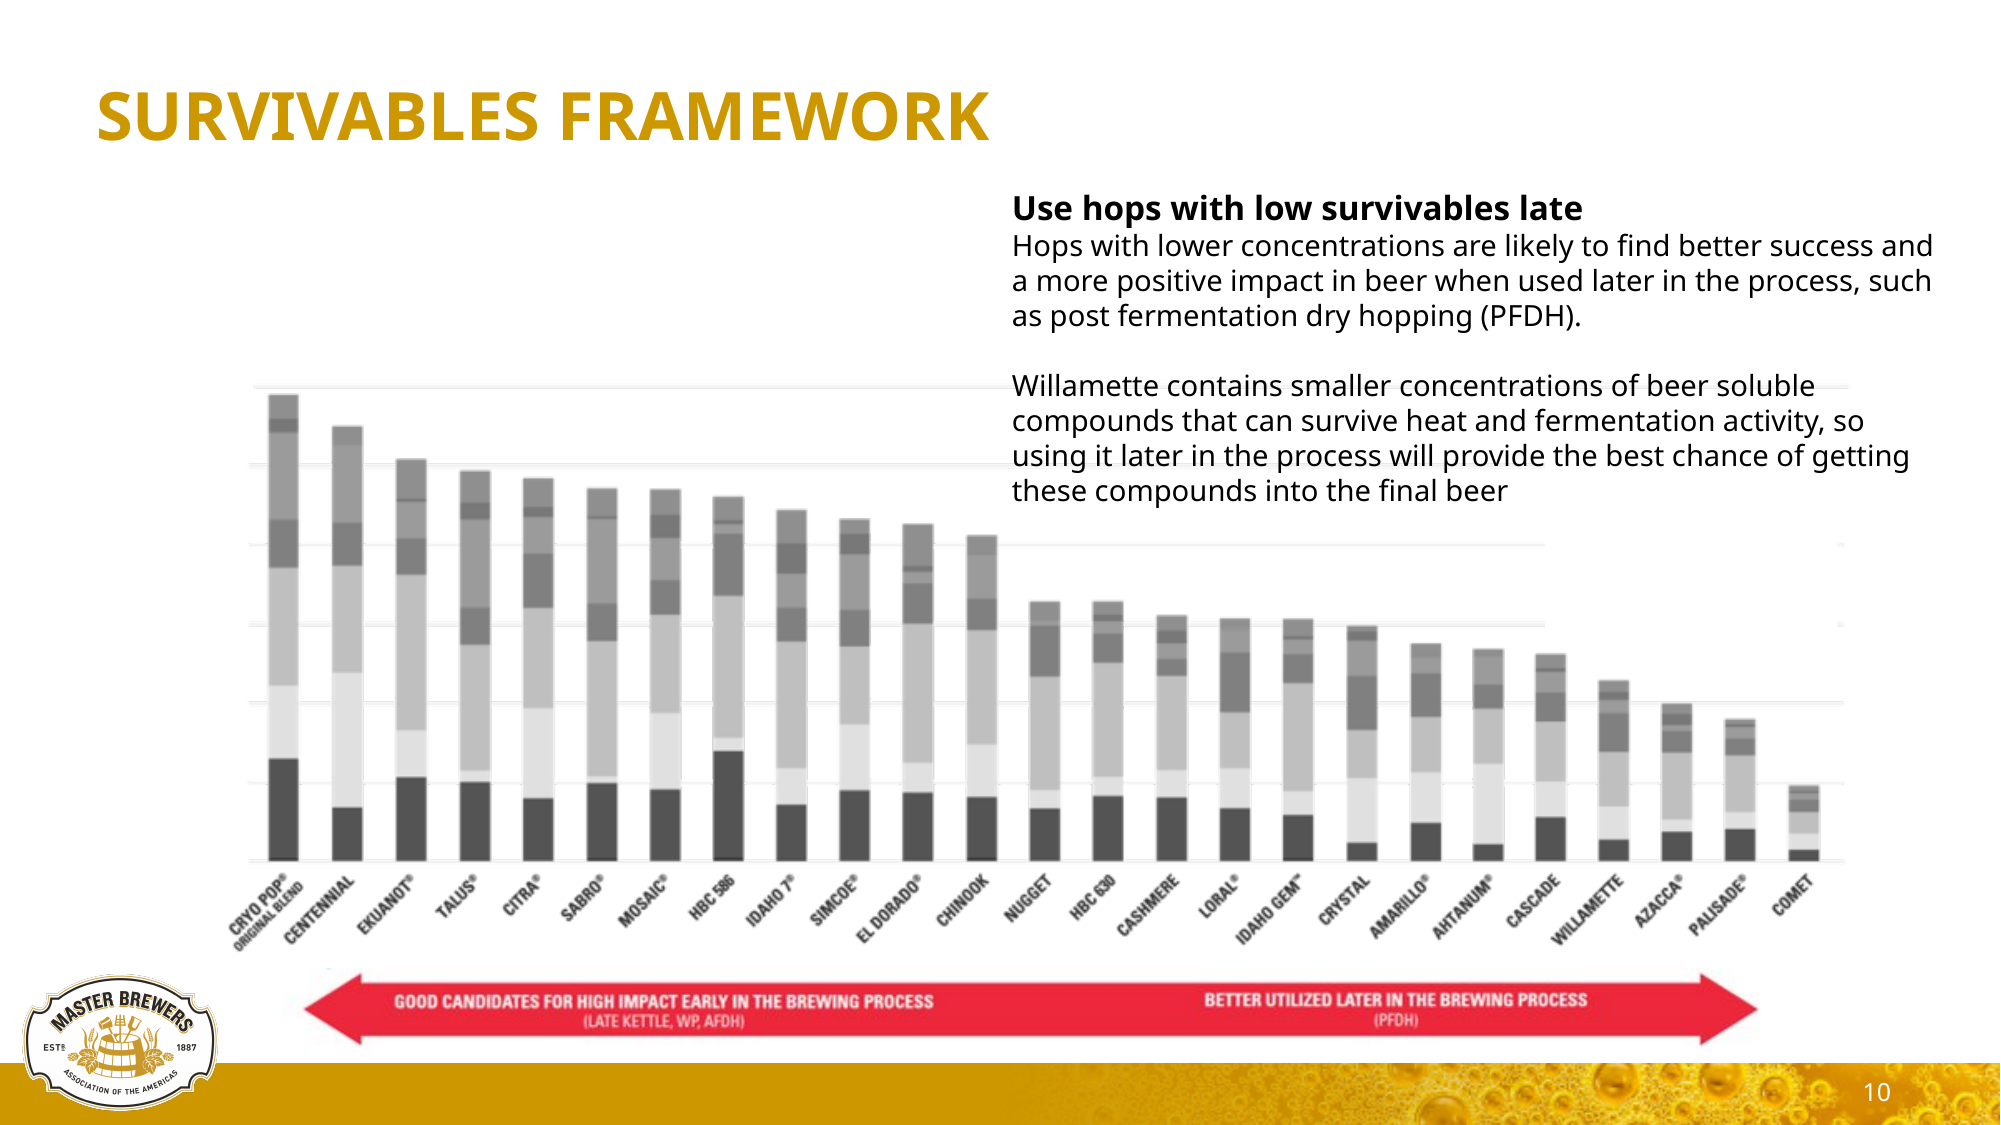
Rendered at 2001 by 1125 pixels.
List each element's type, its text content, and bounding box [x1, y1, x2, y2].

text_box Use hops with low survivables late​ Hops with lower concentrations are likely to find better success and a more positive impact in beer when used later in the process, such as post fermentation dry hopping (PFDH).​ Willamette contains smaller concentrations of beer soluble compounds that can survive heat and fermentation activity, so using it later in the process will provide the best chance of getting these compounds into the final beer [1907, 179, 1958, 515]
picture [22, 179, 2000, 1125]
title SURVIVABLES FRAMEWORK [81, 75, 1919, 180]
